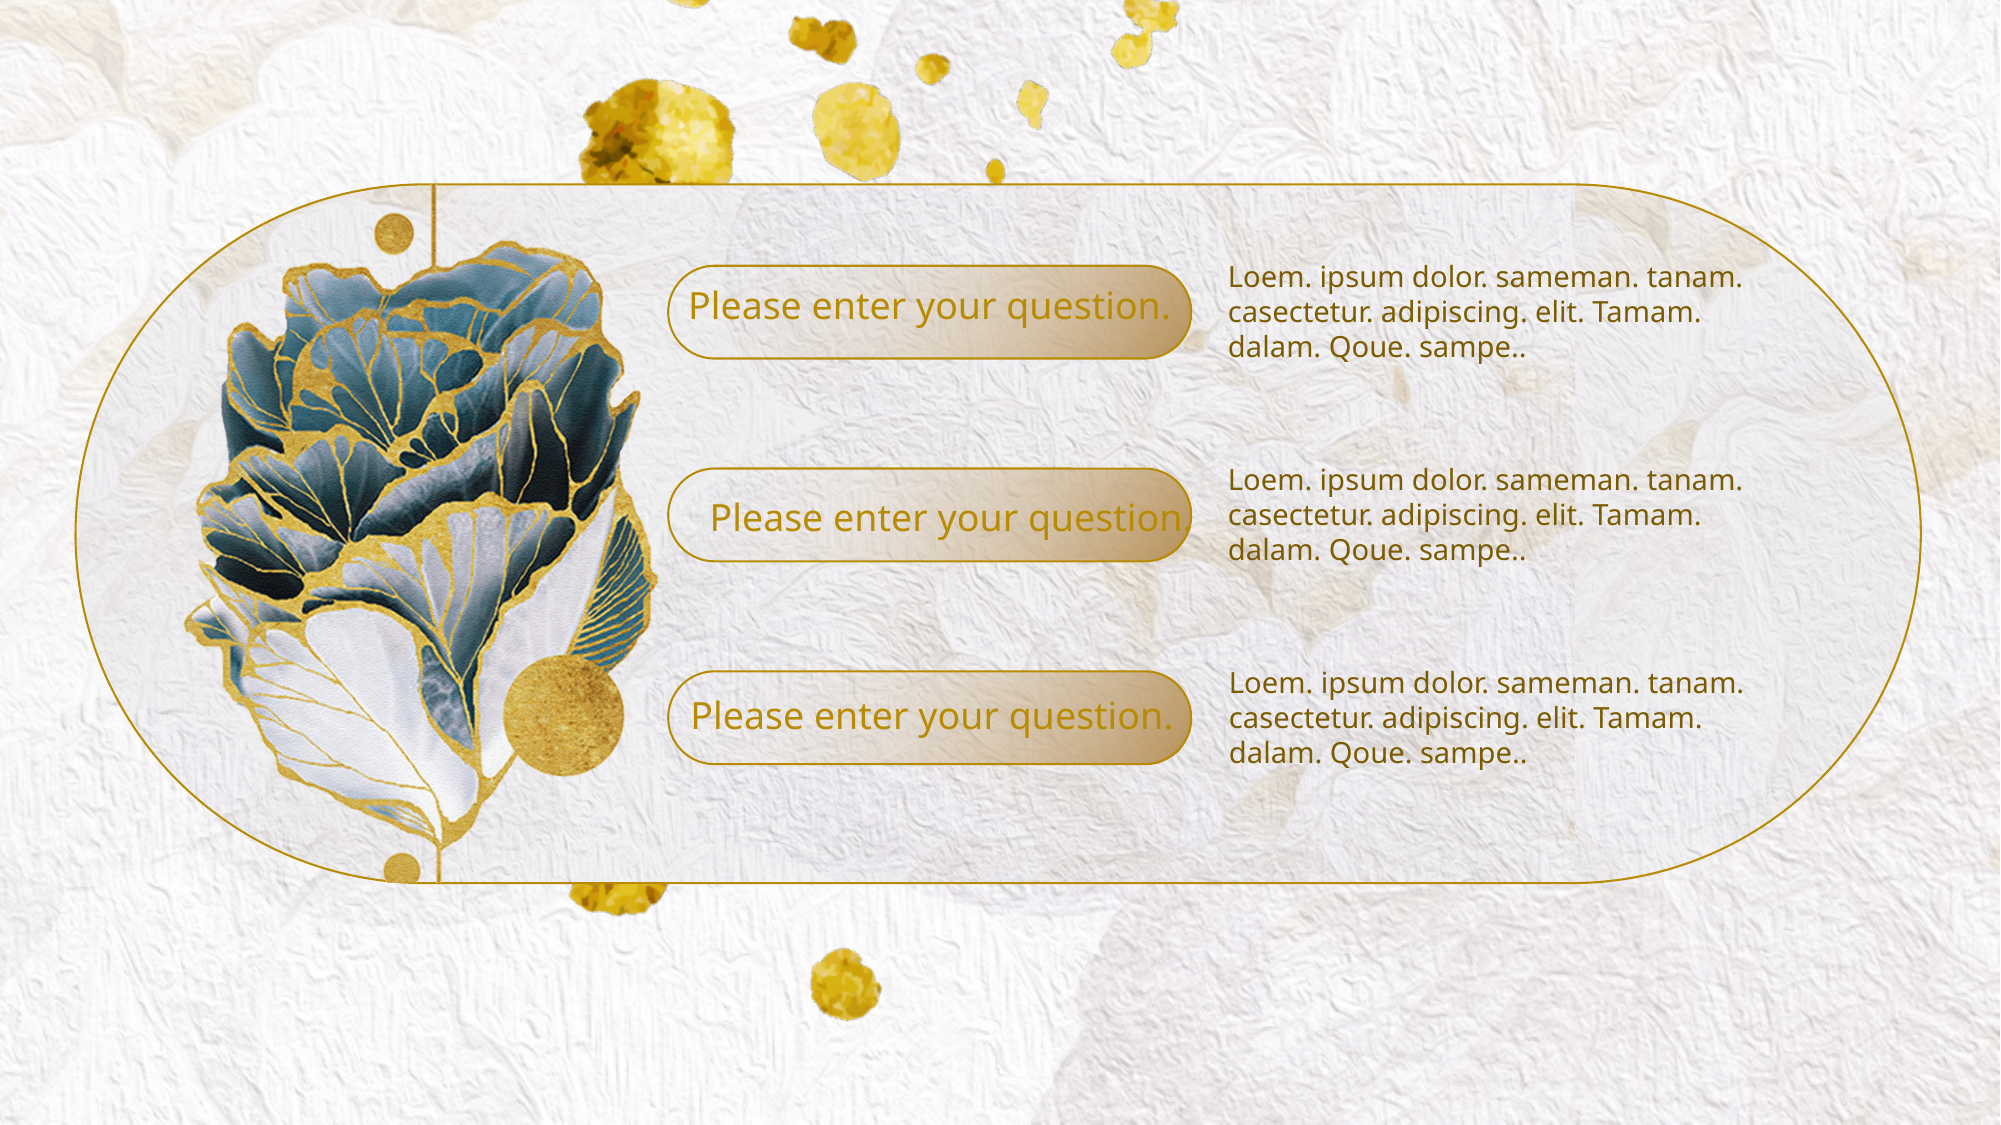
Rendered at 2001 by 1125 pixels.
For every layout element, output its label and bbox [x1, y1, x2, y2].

text_box [668, 657, 1762, 779]
picture [0, 0, 2000, 1125]
text_box [668, 251, 1761, 373]
text_box [1188, 183, 1922, 885]
text_box [668, 454, 1761, 576]
